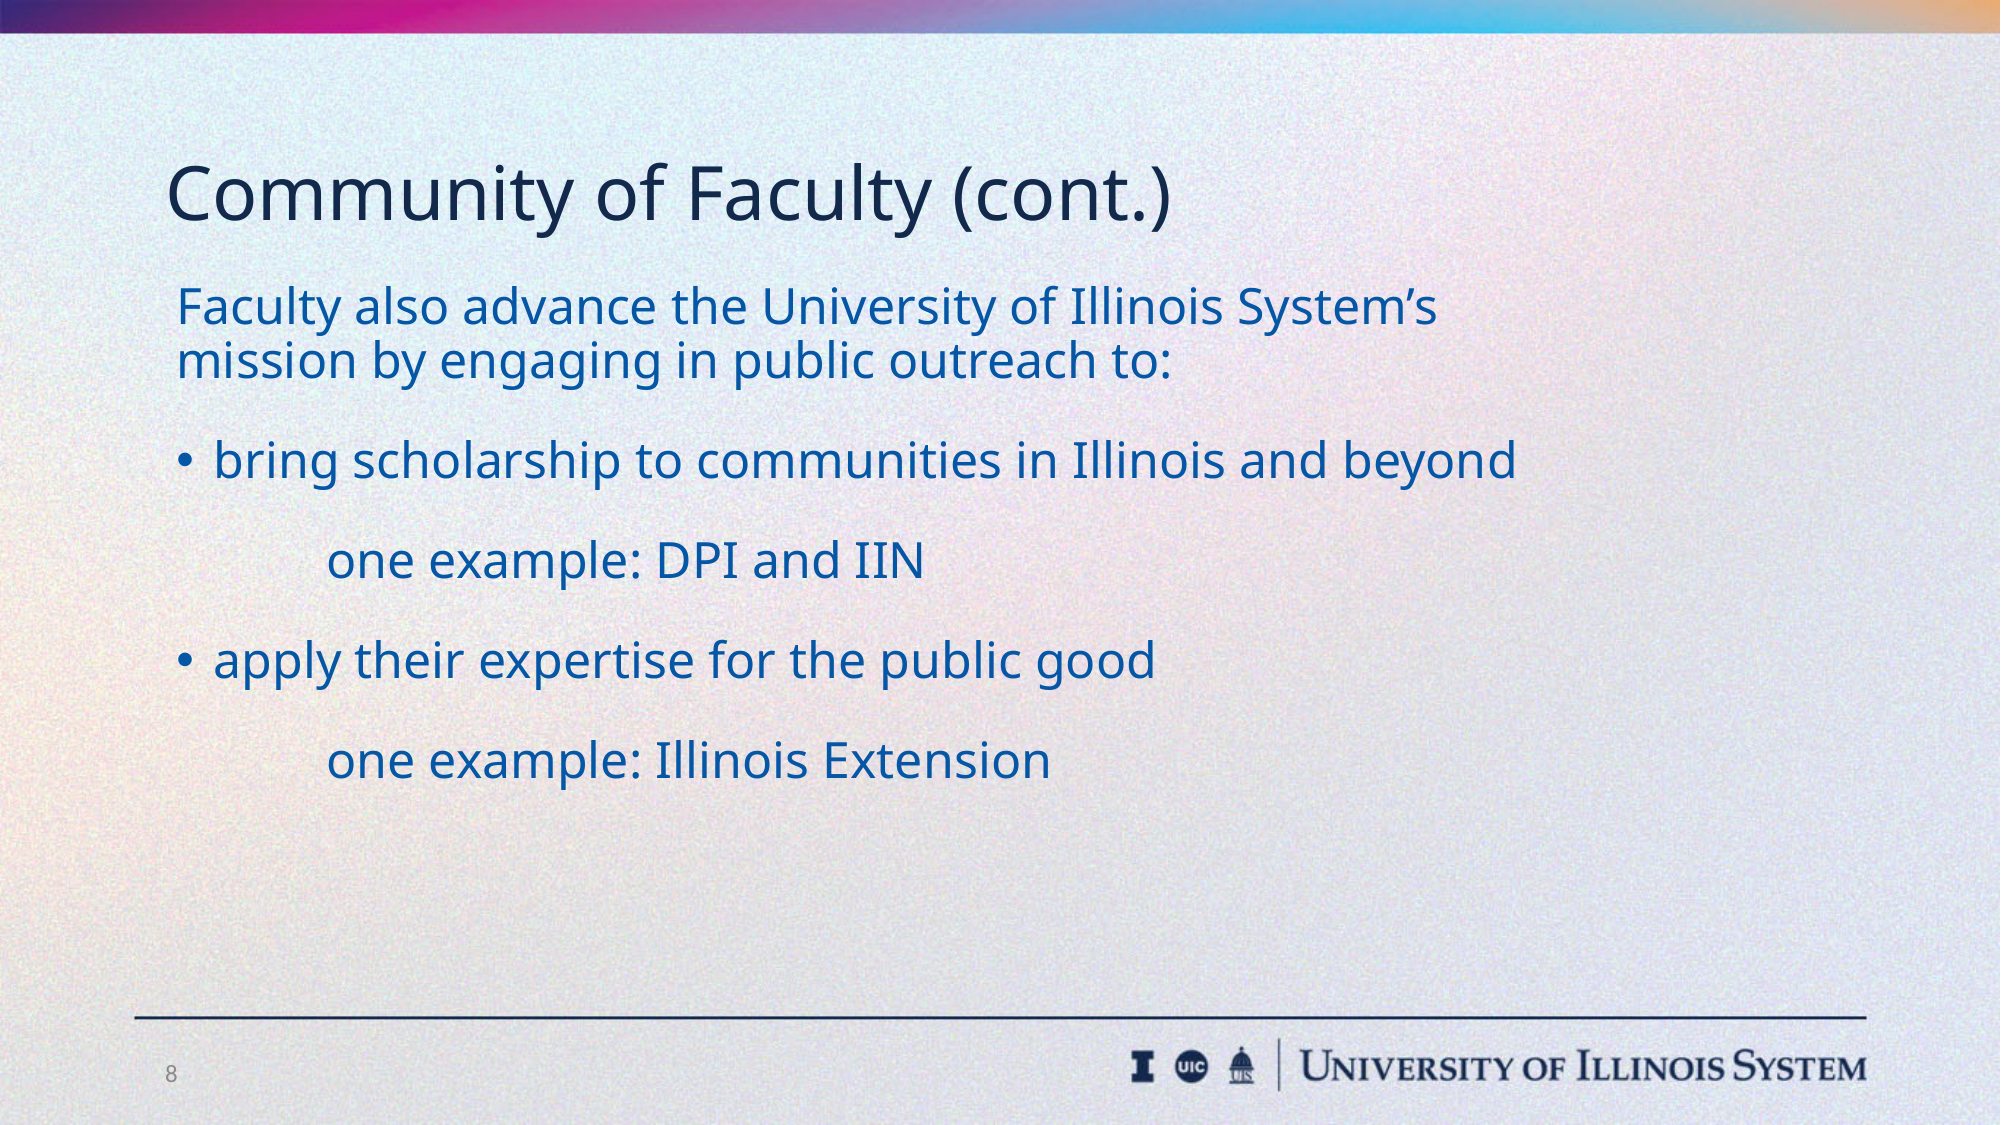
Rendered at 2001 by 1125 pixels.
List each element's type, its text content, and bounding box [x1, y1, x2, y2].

title Community of Faculty (cont.) [150, 122, 1863, 245]
slide_number 8 [150, 1042, 600, 1103]
picture [0, 0, 2000, 1125]
list Faculty also advance the University of Illinois System’s mission by engaging in public outreach to: bring scholarship to communities in Illinois and beyond one example: DPI and IIN apply their expertise for the public good one example: Illinois Extension [161, 274, 1584, 963]
